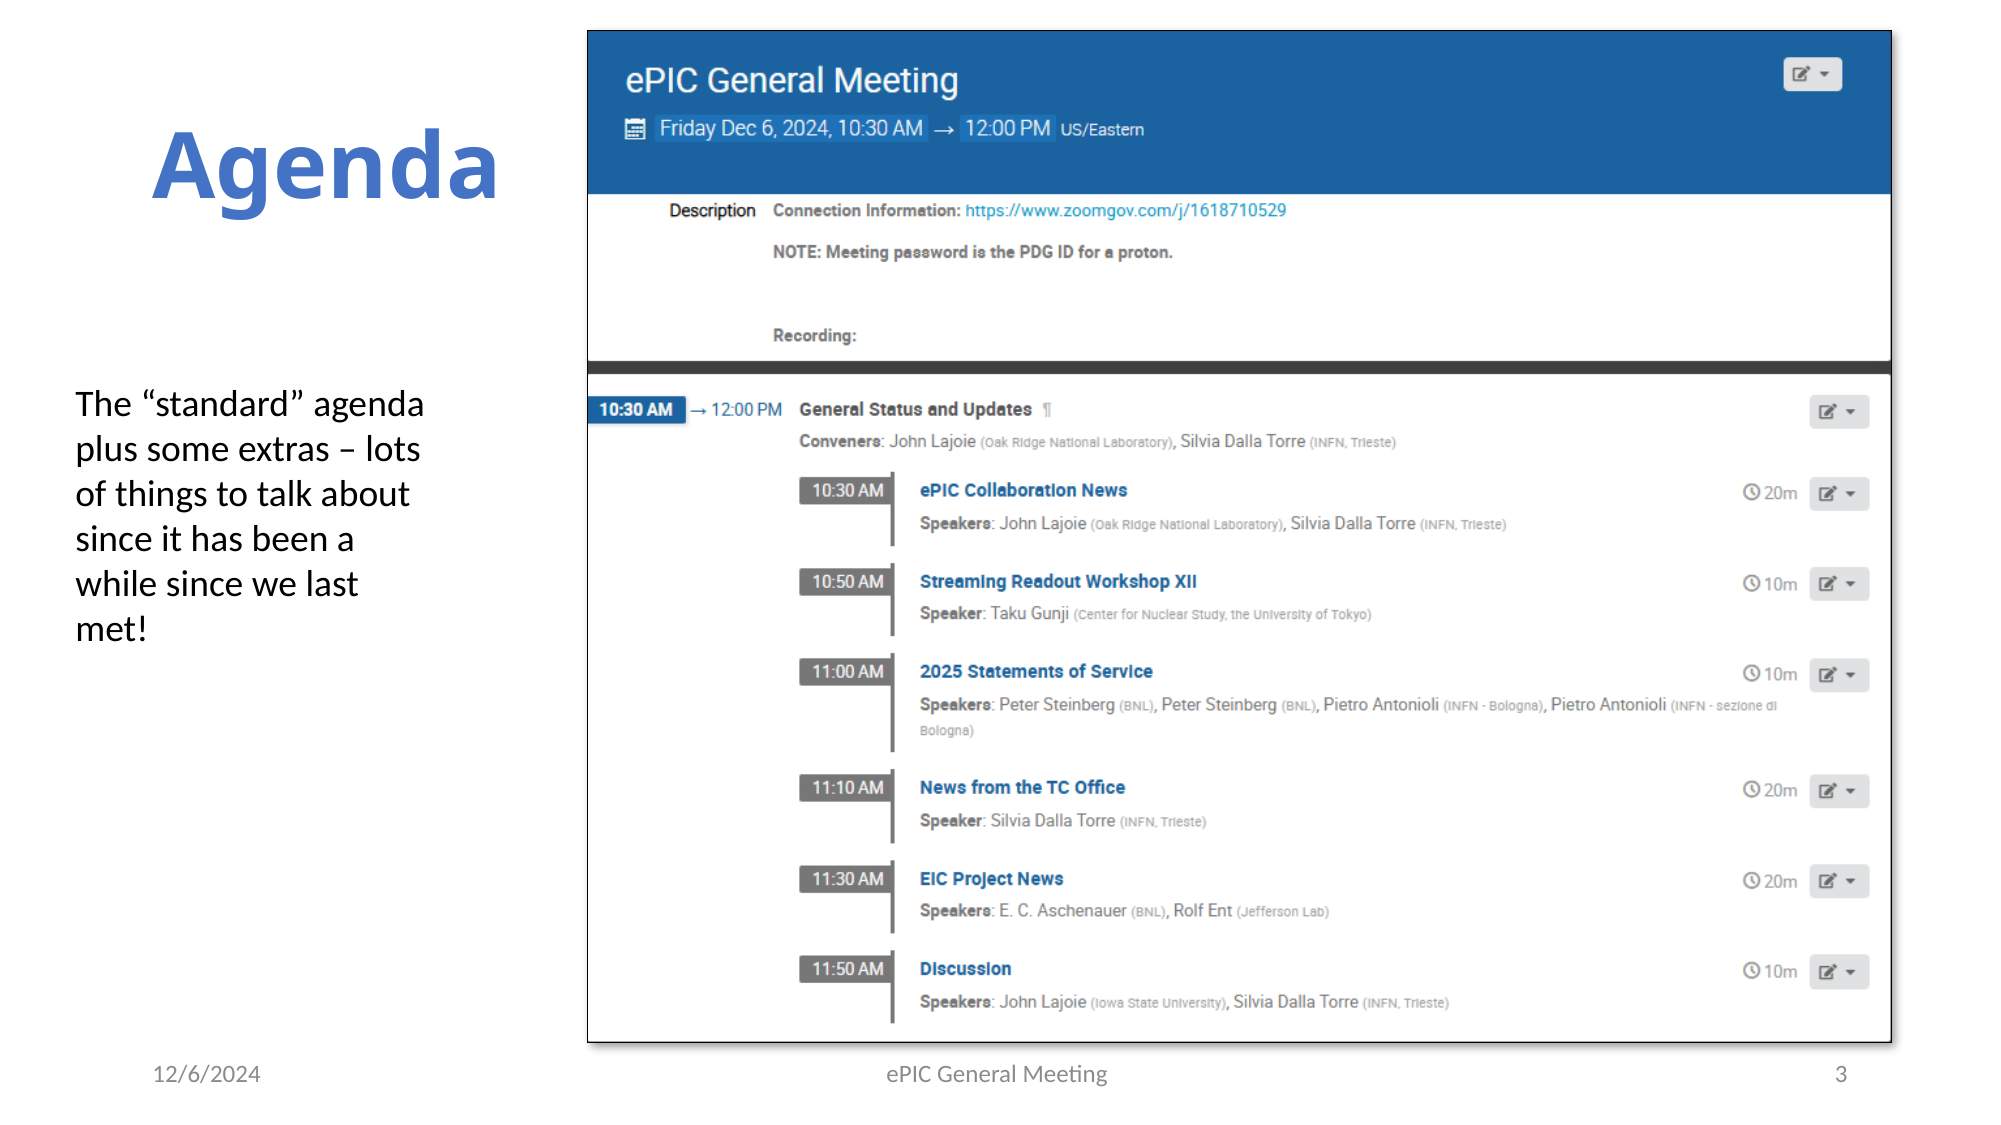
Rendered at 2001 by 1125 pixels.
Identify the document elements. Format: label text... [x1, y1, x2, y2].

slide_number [137, 1042, 588, 1103]
footer ePIC General Meeting [662, 1053, 1338, 1103]
title Agenda [137, 59, 585, 278]
text_box The “standard” agenda plus some extras – lots of things to talk about since it has been a while since we last met! [60, 371, 450, 657]
picture [587, 30, 1892, 1043]
slide_number 3 [1412, 1053, 1863, 1103]
